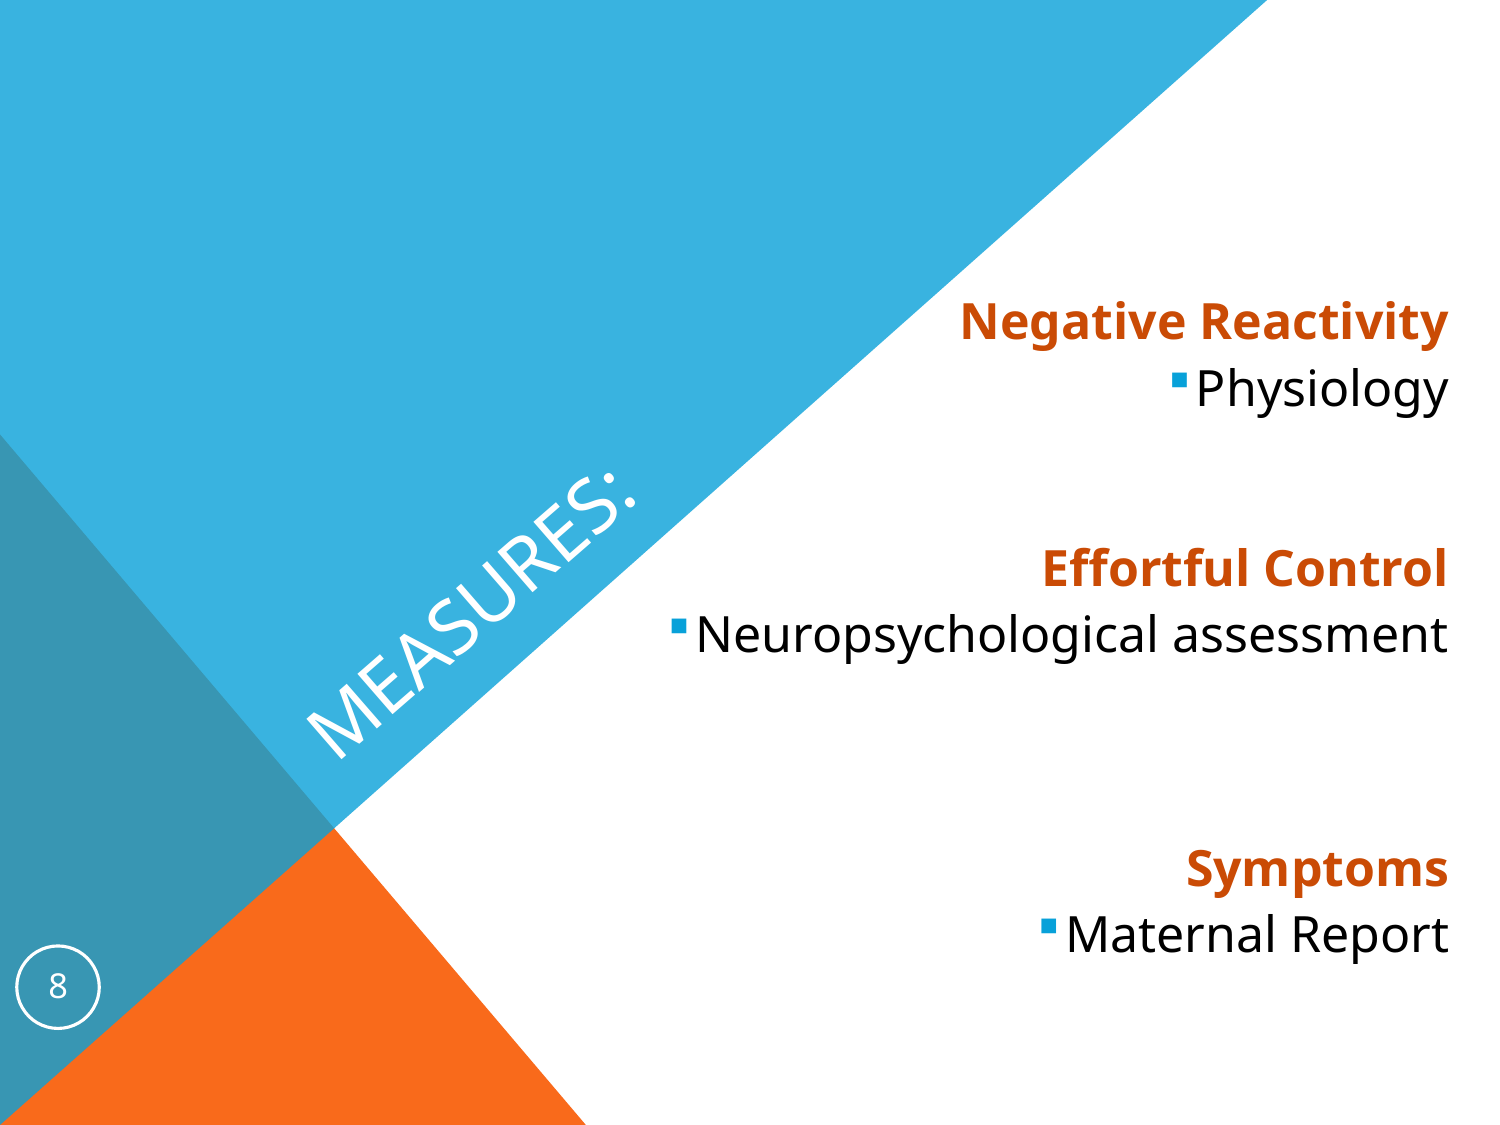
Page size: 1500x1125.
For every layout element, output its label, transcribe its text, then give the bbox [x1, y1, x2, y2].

text_box Symptoms Maternal Report [950, 828, 1465, 981]
text_box Effortful Control Neuropsychological assessment [595, 528, 1465, 747]
slide_number 8 [15, 944, 101, 1031]
list Negative Reactivity Physiology [897, 282, 1465, 447]
title Measures: [222, 95, 986, 791]
